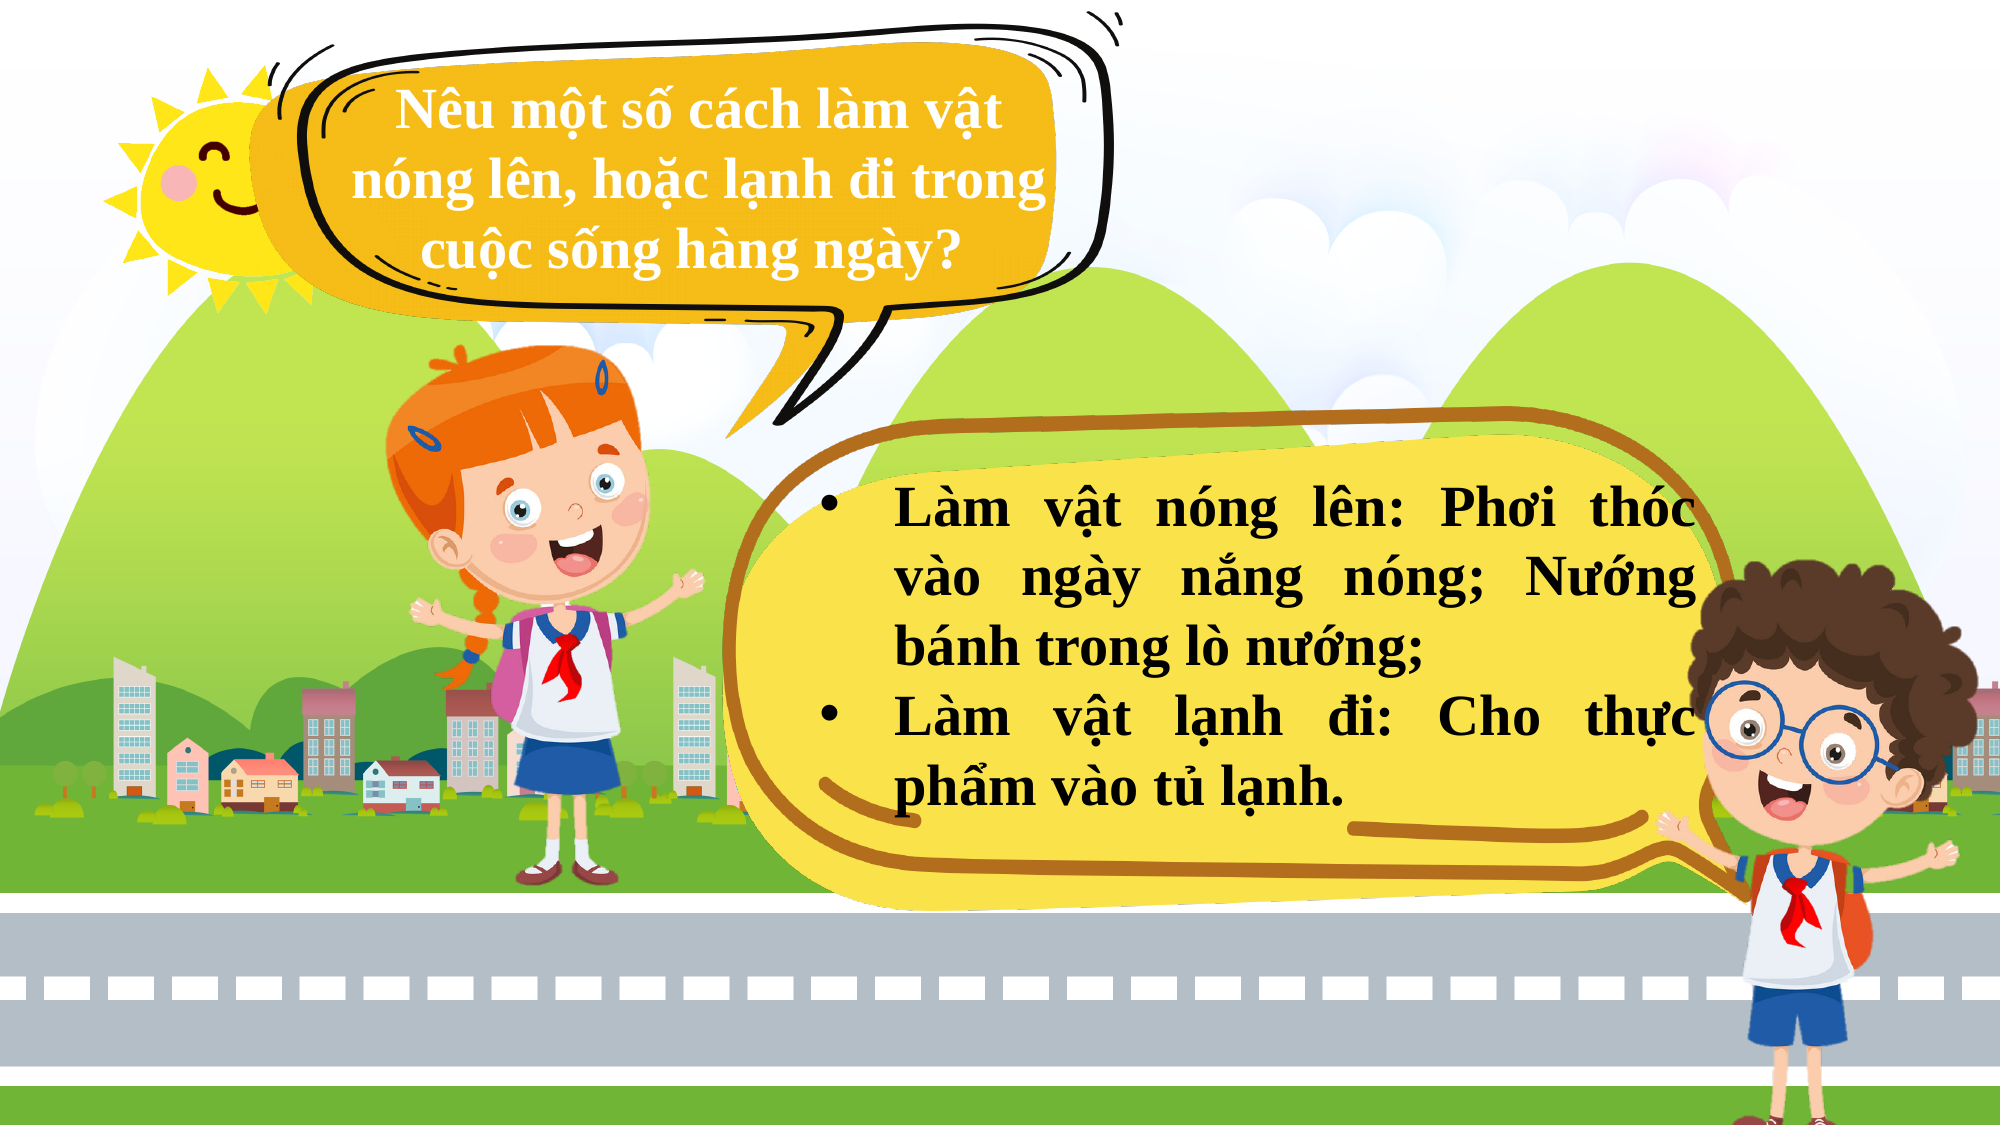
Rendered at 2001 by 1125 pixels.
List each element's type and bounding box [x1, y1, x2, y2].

text_box [344, 303, 723, 911]
text_box [1636, 503, 2000, 1125]
picture [0, 0, 2001, 1125]
